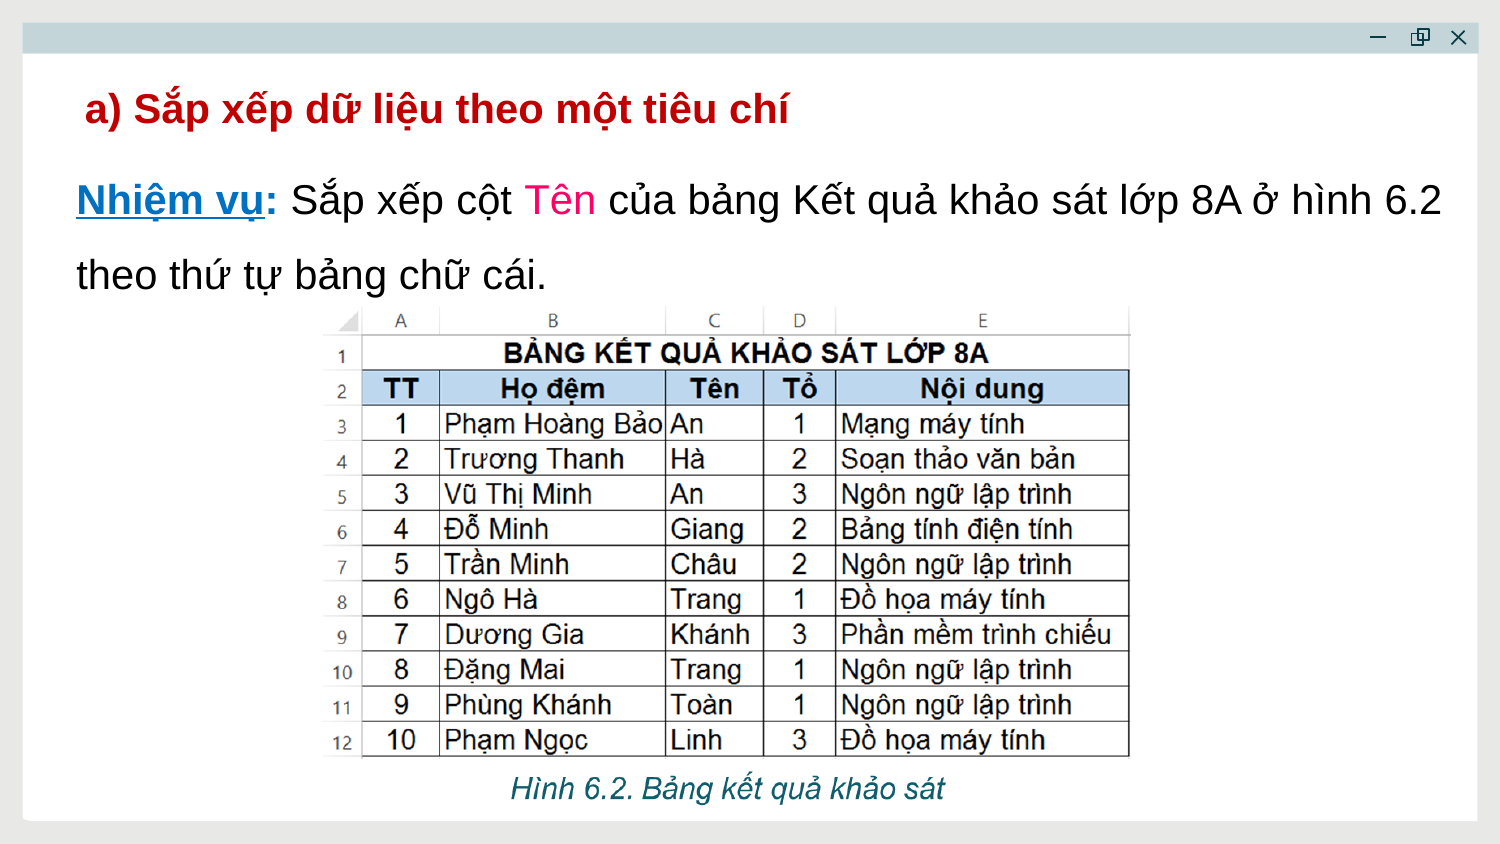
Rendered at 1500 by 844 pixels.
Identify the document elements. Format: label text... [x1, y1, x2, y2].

text_box Nhiệm vụ: Sắp xếp cột Tên của bảng Kết quả khảo sát lớp 8A ở hình 6.2 theo thứ tự bảng chữ cái. [61, 140, 1458, 306]
text_box a) Sắp xếp dữ liệu theo một tiêu chí [70, 74, 805, 140]
picture [323, 306, 1132, 826]
